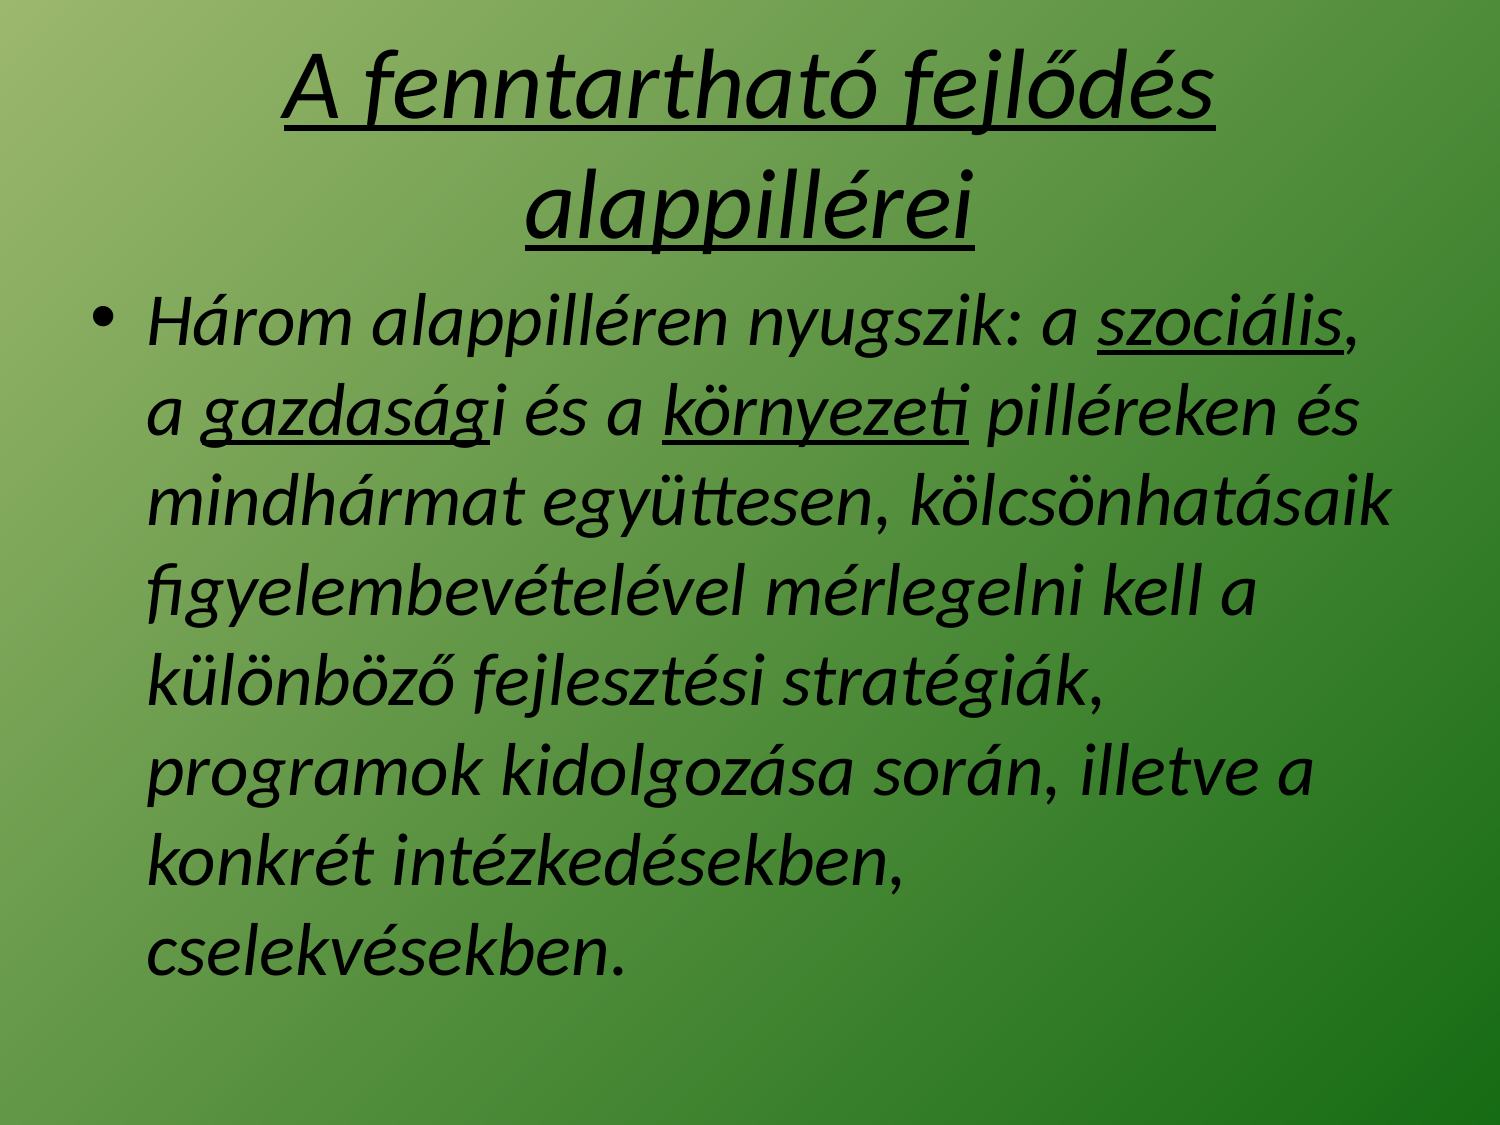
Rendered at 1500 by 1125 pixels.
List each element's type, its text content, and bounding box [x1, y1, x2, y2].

title A fenntartható fejlődés alappillérei [75, 45, 1425, 233]
list Három alappilléren nyugszik: a szociális, a gazdasági és a környezeti pilléreken és mindhármat együttesen, kölcsönhatásaik figyelembevételével mérlegelni kell a különböző fejlesztési stratégiák, programok kidolgozása során, illetve a konkrét intézkedésekben, cselekvésekben. [75, 262, 1425, 1005]
